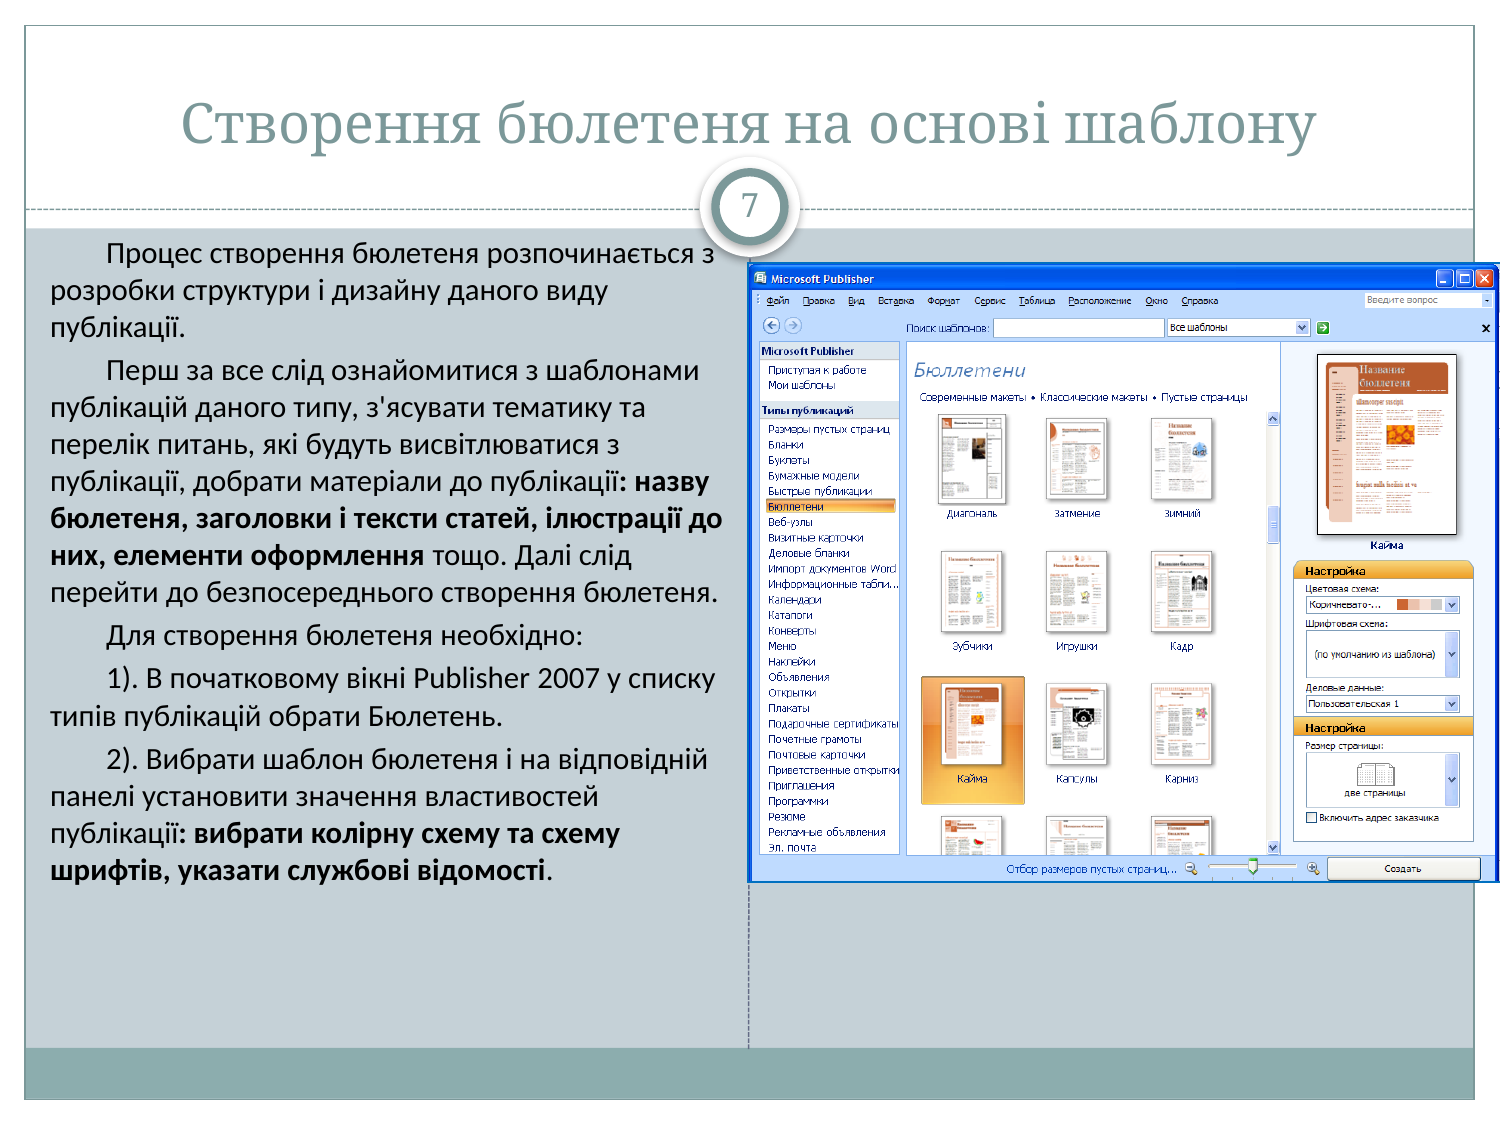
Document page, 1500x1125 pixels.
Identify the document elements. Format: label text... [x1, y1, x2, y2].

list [748, 263, 1500, 882]
title Створення бюлетеня на основі шаблону [49, 37, 1450, 162]
list Процес створення бюлетеня розпочинається з розробки структури і дизайну даного виду публікації. Перш за все слід ознайомитися з шаблонами публікацій даного типу, з'ясувати тематику та перелік питань, які будуть висвітлюватися з публікації, добрати матеріали до публікації: назву бюлетеня, заголовки і тексти статей, ілюстрації до них, елементи оформлення тощо. Далі слід перейти до безпосереднього створення бюлетеня. Для створення бюлетеня необхідно: 1). В початковому вікні Publisher 2007 у списку типів публікацій обрати Бюлетень. 2). Вибрати шаблон бюлетеня і на відповідній панелі установити значення властивостей публікації: вибрати колірну схему та схему шрифтів, указати службові відомості. [35, 224, 750, 1043]
slide_number 7 [712, 170, 788, 243]
